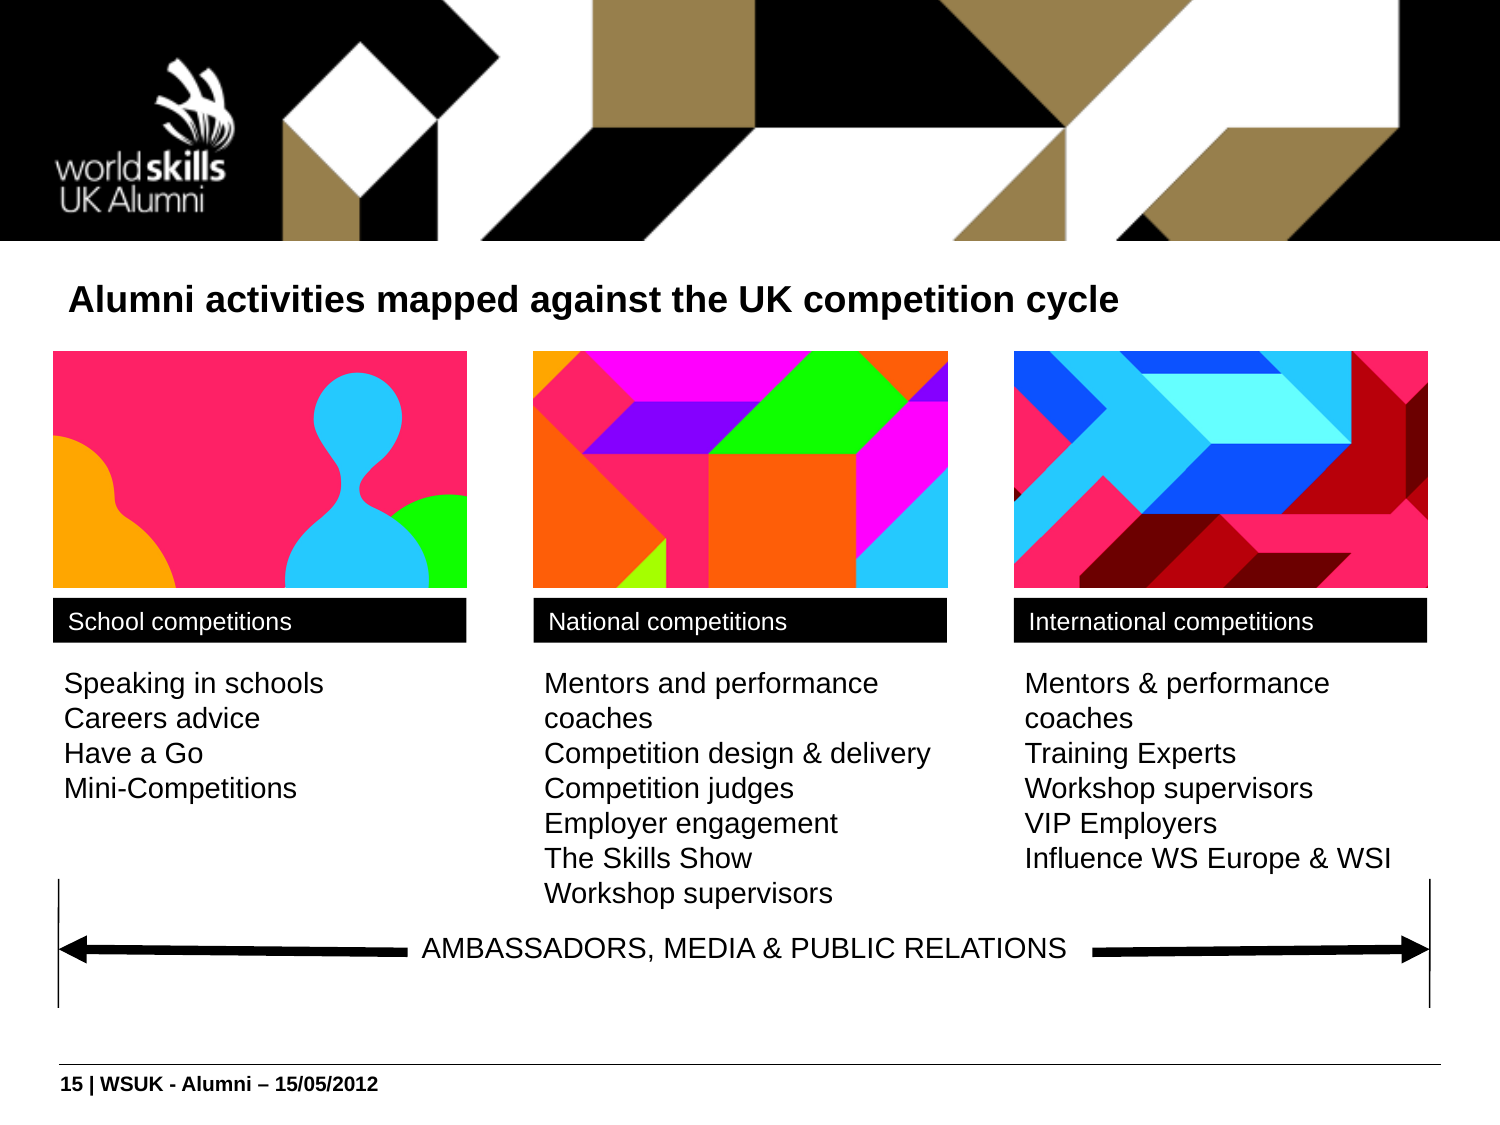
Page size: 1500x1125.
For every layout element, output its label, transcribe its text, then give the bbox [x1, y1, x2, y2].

text_box Mentors & performance coaches Training Experts Workshop supervisors VIP Employers Influence WS Europe & WSI [1009, 656, 1424, 906]
text_box International competitions [1013, 597, 1428, 643]
text_box [525, 727, 927, 922]
text_box [62, 951, 71, 956]
picture [52, 351, 467, 588]
text_box AMBASSADORS, MEDIA & PUBLIC RELATIONS [60, 922, 1429, 972]
picture [0, 0, 1500, 241]
text_box Mentors and performance coaches Competition design & delivery Competition judges Employer engagement The Skills Show Workshop supervisors [529, 656, 975, 906]
text_box Alumni activities mapped against the UK competition cycle [53, 267, 1364, 327]
text_box School competitions [53, 597, 467, 643]
text_box [1417, 951, 1427, 956]
picture [533, 351, 948, 588]
picture [1013, 351, 1428, 588]
text_box National competitions [533, 597, 947, 643]
text_box Speaking in schools Careers advice Have a Go Mini-Competitions [48, 656, 463, 905]
